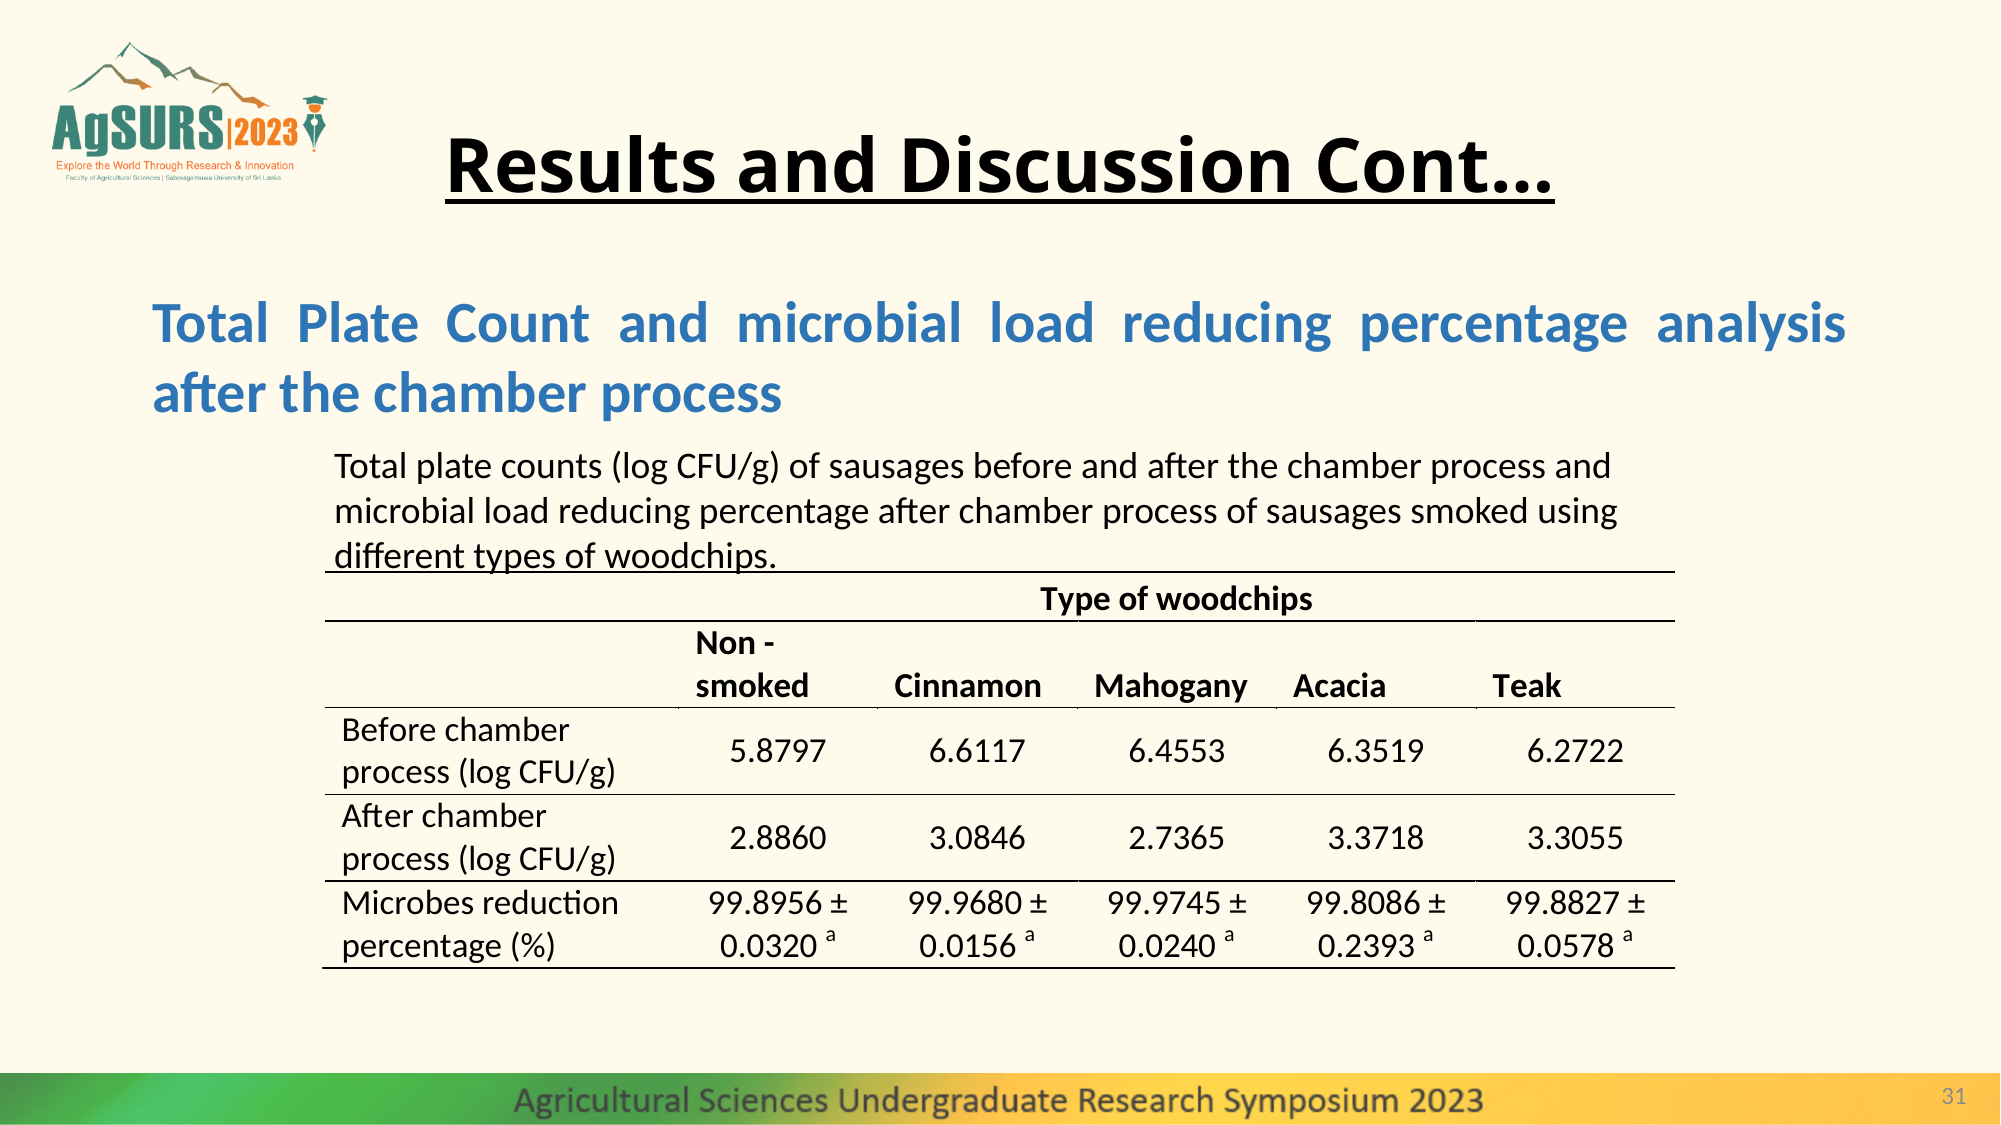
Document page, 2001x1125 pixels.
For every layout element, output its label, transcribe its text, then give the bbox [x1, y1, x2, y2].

text_box Total Plate Count and microbial load reducing percentage analysis after the chamber process [137, 277, 1863, 432]
slide_number 31 [1531, 1065, 1982, 1125]
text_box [322, 571, 1678, 1042]
title Results and Discussion Cont… [137, 59, 1863, 277]
picture [0, 0, 2000, 1125]
text_box Total plate counts (log CFU/g) of sausages before and after the chamber process and microbial load reducing percentage after chamber process of sausages smoked using different types of woodchips. [319, 433, 1681, 584]
